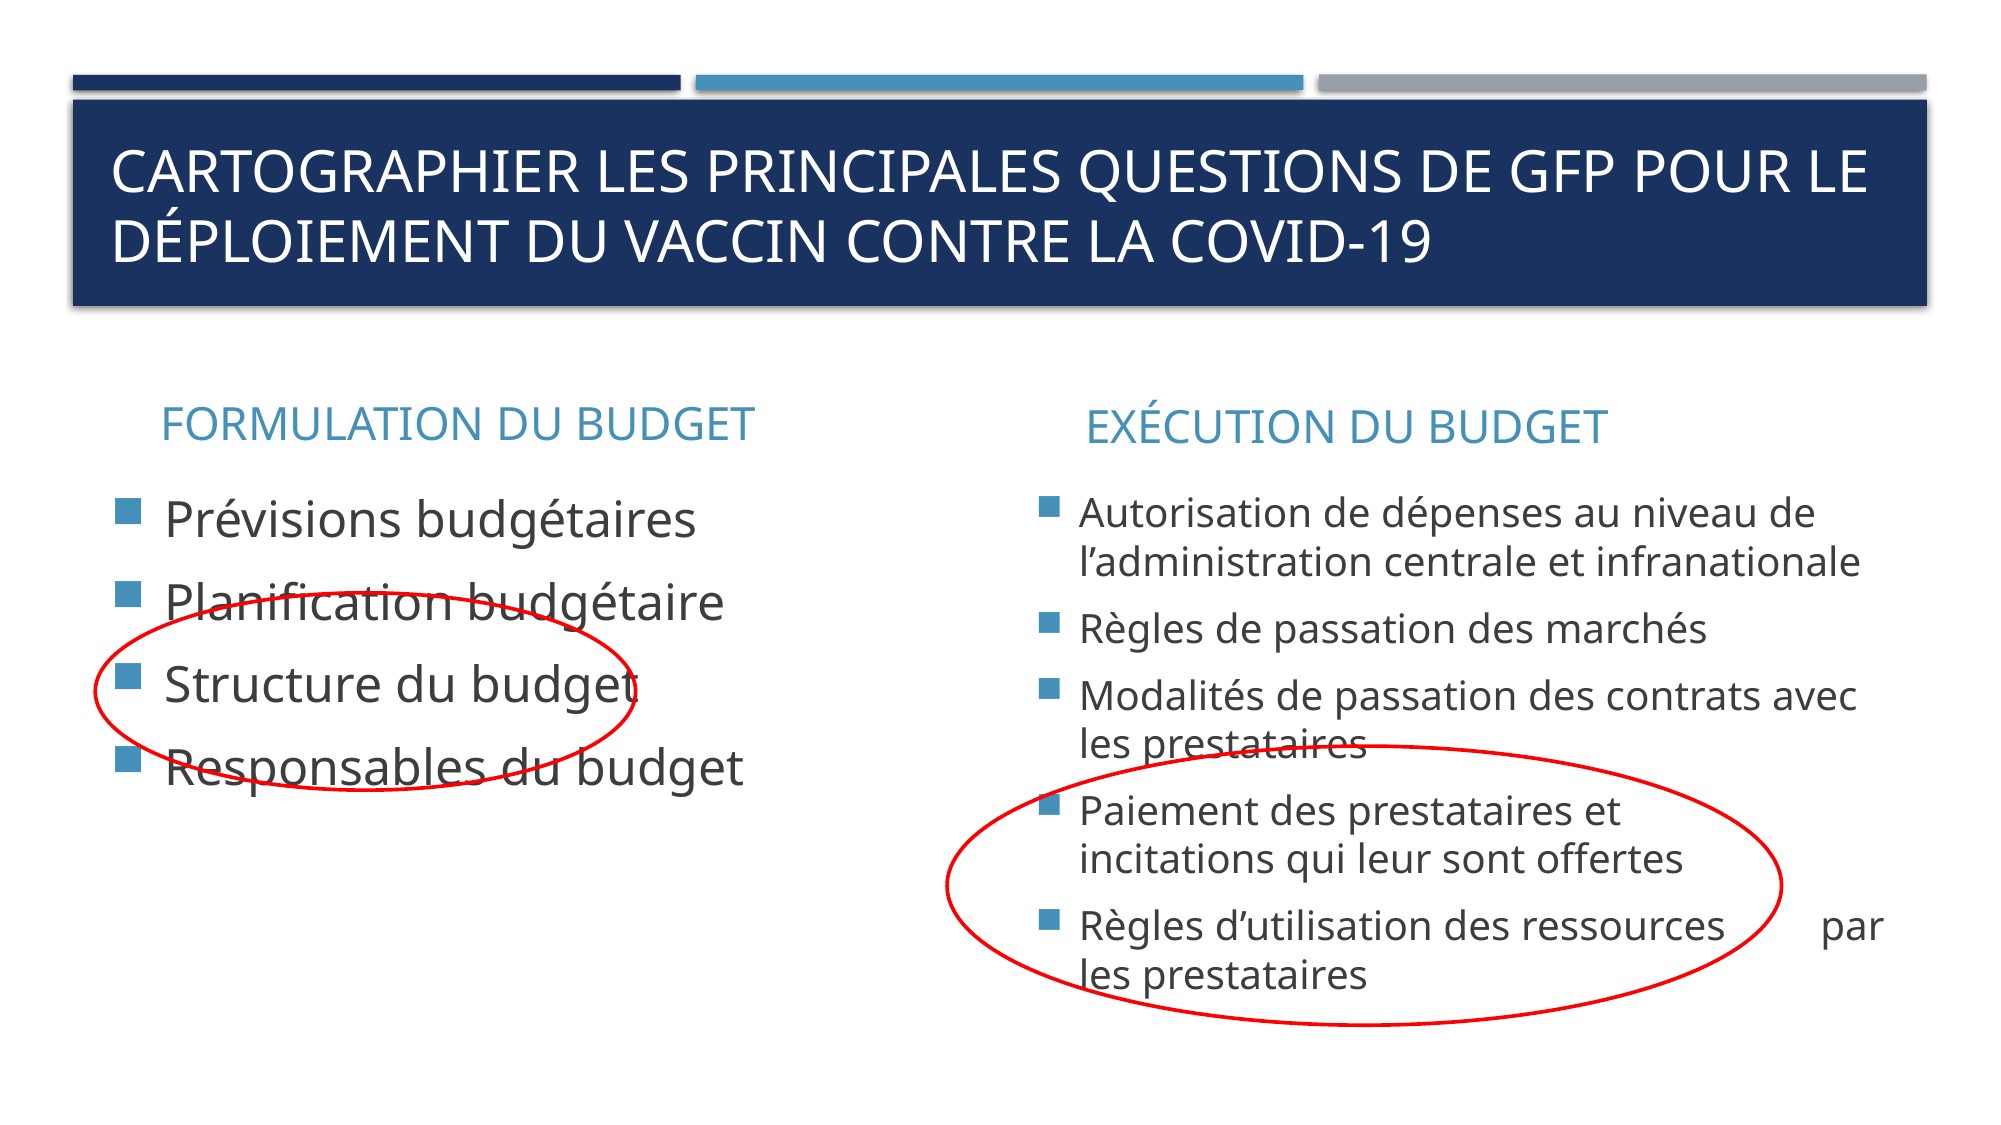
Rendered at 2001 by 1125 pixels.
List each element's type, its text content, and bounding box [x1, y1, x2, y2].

list FORMULATION DU BUDGET [145, 369, 980, 458]
text_box [945, 744, 1784, 1028]
list Autorisation de dépenses au niveau de l’administration centrale et infranationale Règles de passation des marchés Modalités de passation des contrats avec les prestataires Paiement des prestataires et incitations qui leur sont offertes Règles d’utilisation des ressources par les prestataires [1019, 479, 1905, 1006]
title Cartographier les principaLES QUESTIONS de GFP pour le déploiement du vaccin contre la COVID-19 [95, 119, 1905, 282]
text_box [93, 590, 638, 792]
list EXÉCUTION DU BUDGET [1070, 369, 1905, 460]
list Prévisions budgétaires Planification budgétaire Structure du budget Responsables du budget [95, 479, 980, 962]
